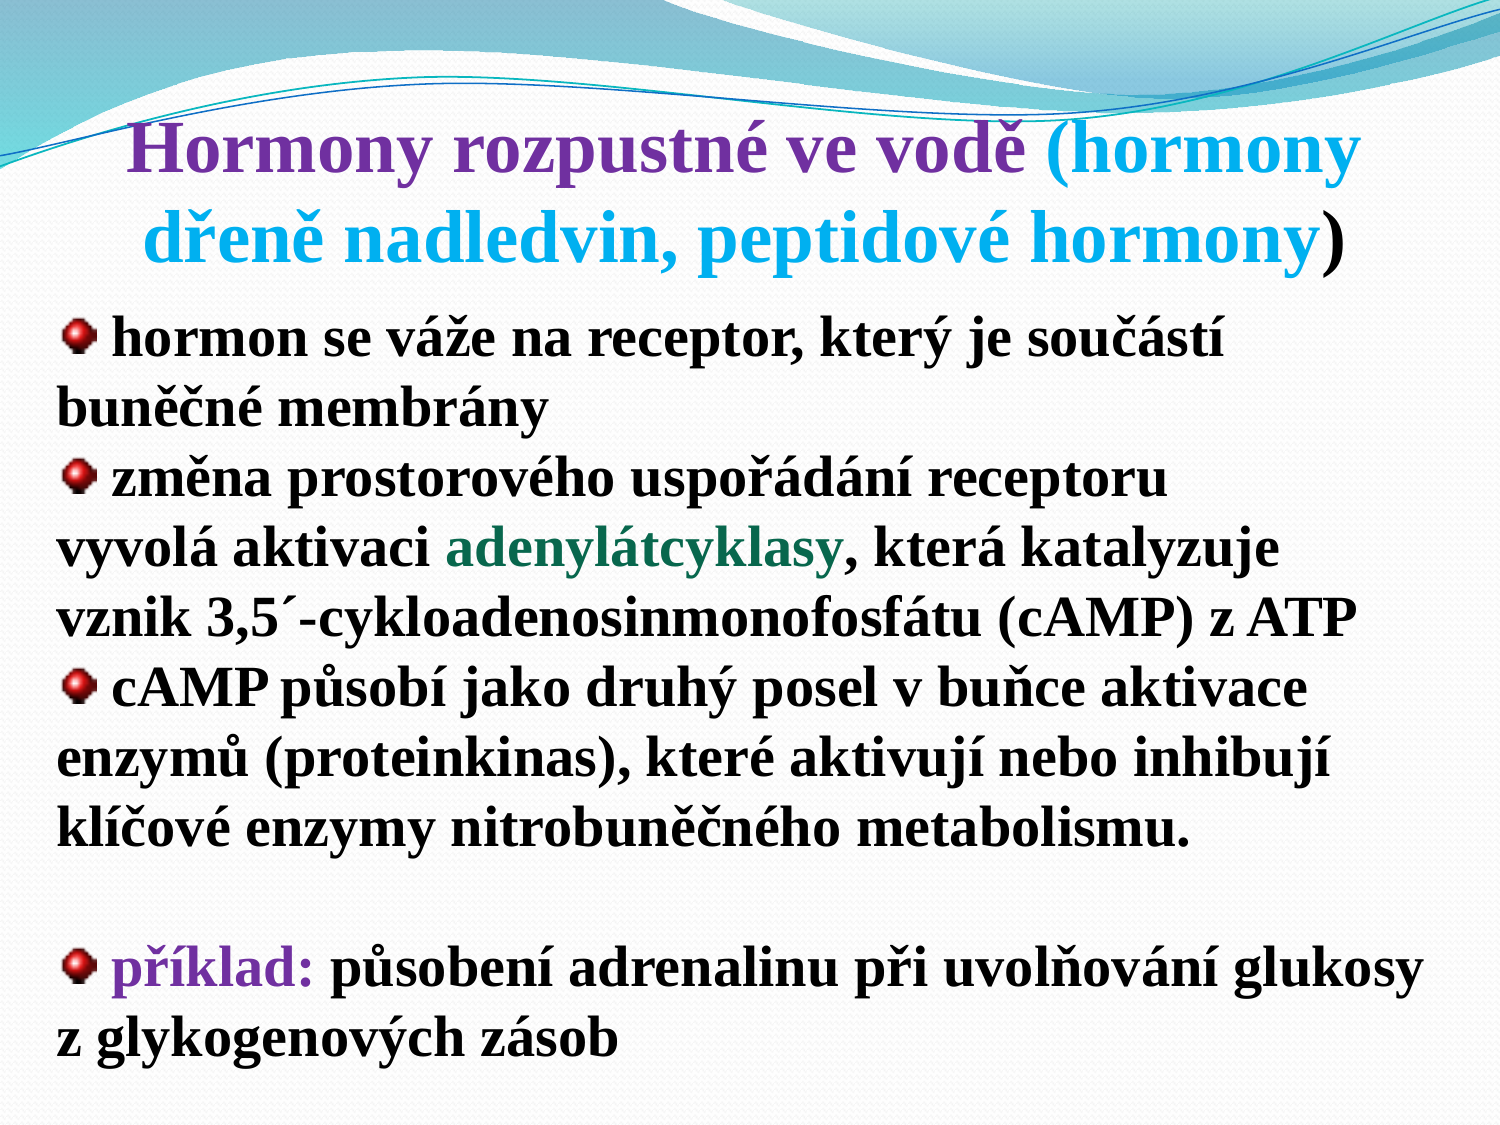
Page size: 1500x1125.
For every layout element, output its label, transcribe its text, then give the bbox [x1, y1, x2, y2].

picture [56, 452, 97, 494]
picture [56, 662, 97, 704]
text_box hormon se váže na receptor, který je součástí buněčné membrány změna prostorového uspořádání receptoru vyvolá aktivaci adenylátcyklasy, která katalyzuje vznik 3,5´-cykloadenosinmonofosfátu (cAMP) z ATP cAMP působí jako druhý posel v buňce aktivace enzymů (proteinkinas), které aktivují nebo inhibují klíčové enzymy nitrobuněčného metabolismu. příklad: působení adrenalinu při uvolňování glukosy z glykogenových zásob [41, 290, 1500, 1076]
picture [56, 312, 97, 354]
picture [56, 942, 97, 984]
text_box Hormony rozpustné ve vodě (hormony dřeně nadledvin, peptidové hormony) [41, 89, 1447, 285]
